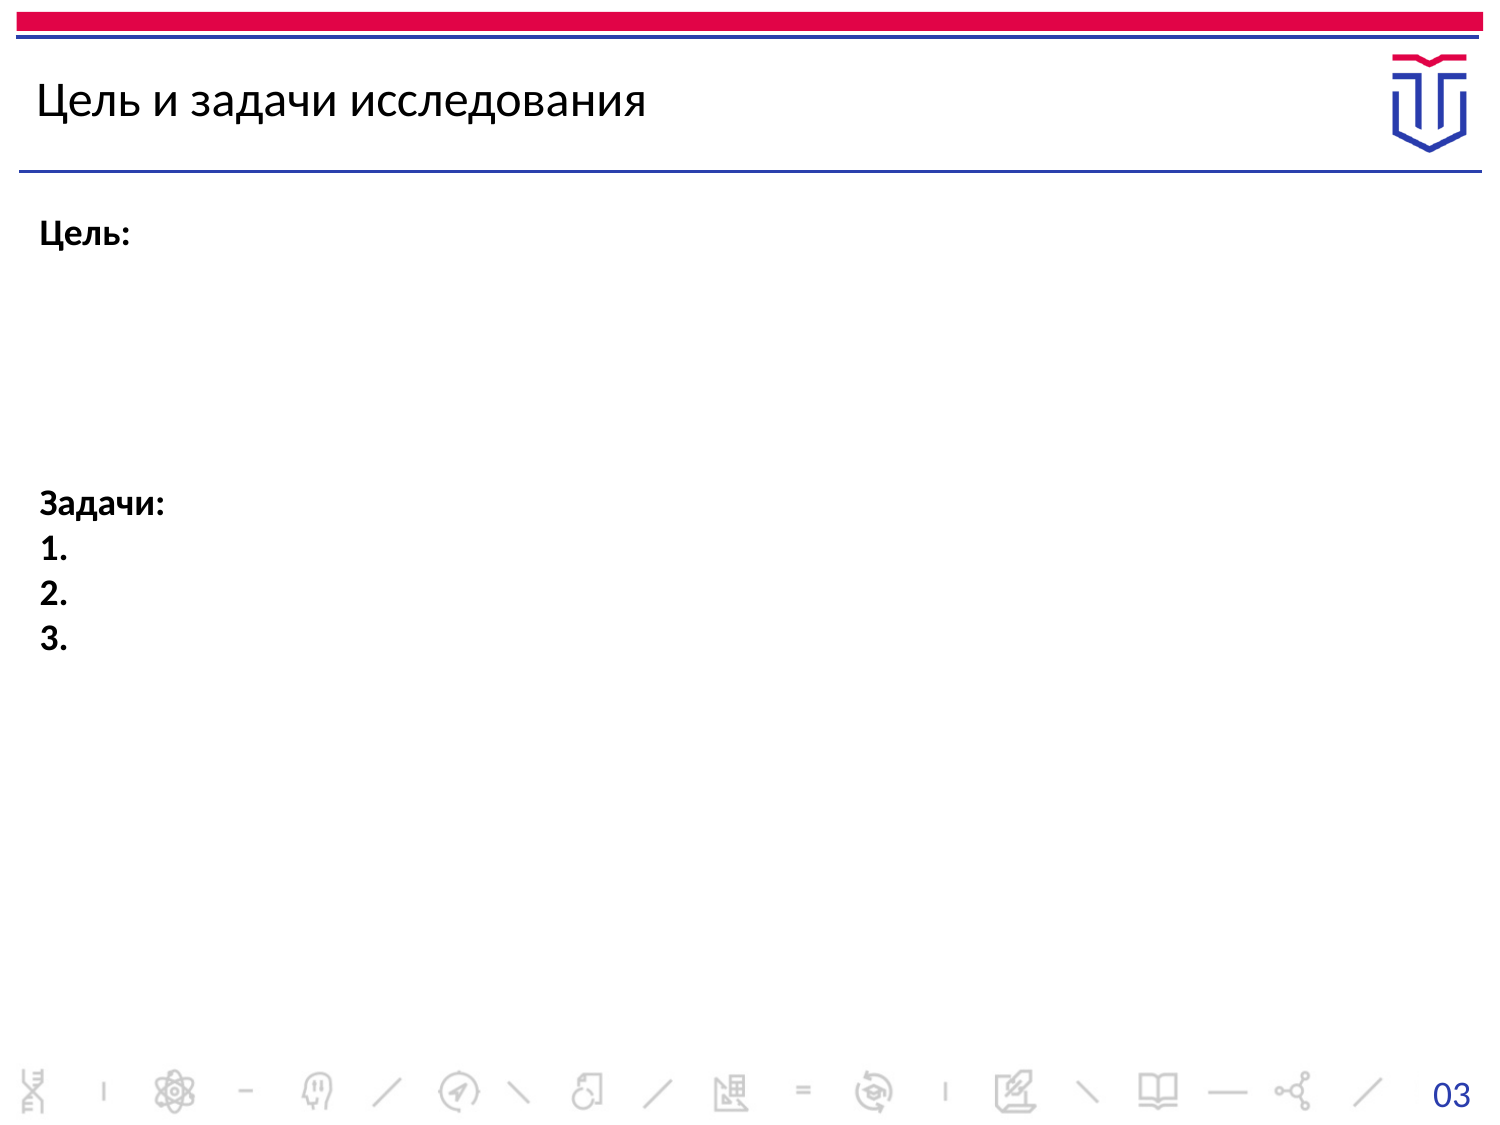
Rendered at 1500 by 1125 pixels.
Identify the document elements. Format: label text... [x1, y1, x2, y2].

text_box Цель и задачи исследования [21, 58, 1373, 134]
text_box Цель: Задачи: 1. 2. 3. [24, 200, 1479, 710]
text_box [0, 1058, 1500, 1125]
text_box [14, 10, 1485, 33]
picture [1378, 40, 1487, 164]
